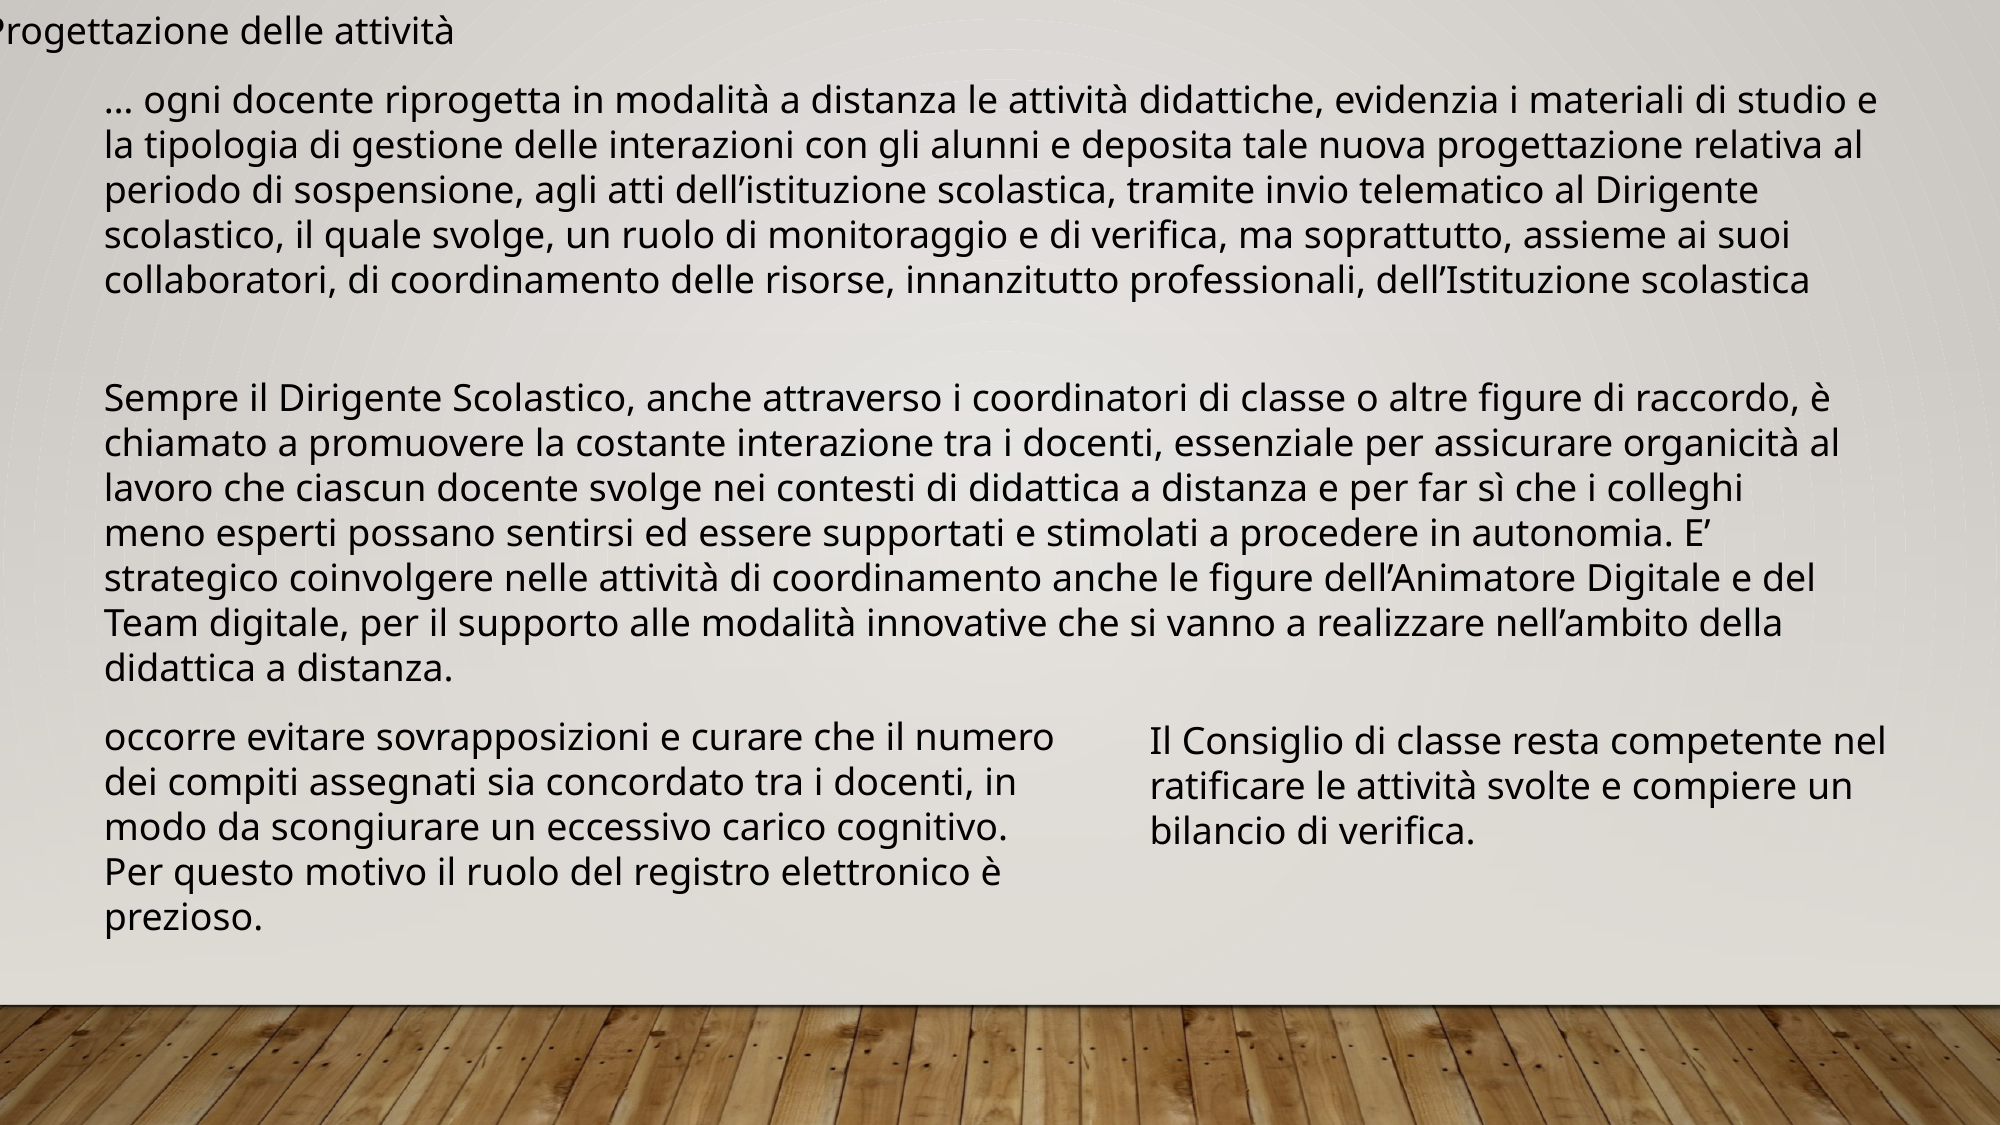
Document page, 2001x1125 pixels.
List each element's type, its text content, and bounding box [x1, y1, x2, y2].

picture [0, 1005, 2000, 1125]
text_box Progettazione delle attività [0, 0, 471, 60]
text_box Il Consiglio di classe resta competente nel ratificare le attività svolte e compiere un bilancio di verifica. [1134, 709, 1948, 860]
text_box … ogni docente riprogetta in modalità a distanza le attività didattiche, evidenzia i materiali di studio e la tipologia di gestione delle interazioni con gli alunni e deposita tale nuova progettazione relativa al periodo di sospensione, agli atti dell’istituzione scolastica, tramite invio telematico al Dirigente scolastico, il quale svolge, un ruolo di monitoraggio e di verifica, ma soprattutto, assieme ai suoi collaboratori, di coordinamento delle risorse, innanzitutto professionali, dell’Istituzione scolastica [89, 69, 1922, 309]
text_box occorre evitare sovrapposizioni e curare che il numero dei compiti assegnati sia concordato tra i docenti, in modo da scongiurare un eccessivo carico cognitivo. Per questo motivo il ruolo del registro elettronico è prezioso. [89, 705, 1090, 945]
text_box Sempre il Dirigente Scolastico, anche attraverso i coordinatori di classe o altre figure di raccordo, è chiamato a promuovere la costante interazione tra i docenti, essenziale per assicurare organicità al lavoro che ciascun docente svolge nei contesti di didattica a distanza e per far sì che i colleghi meno esperti possano sentirsi ed essere supportati e stimolati a procedere in autonomia. E’ strategico coinvolgere nelle attività di coordinamento anche le figure dell’Animatore Digitale e del Team digitale, per il supporto alle modalità innovative che si vanno a realizzare nell’ambito della didattica a distanza. [89, 366, 1863, 697]
